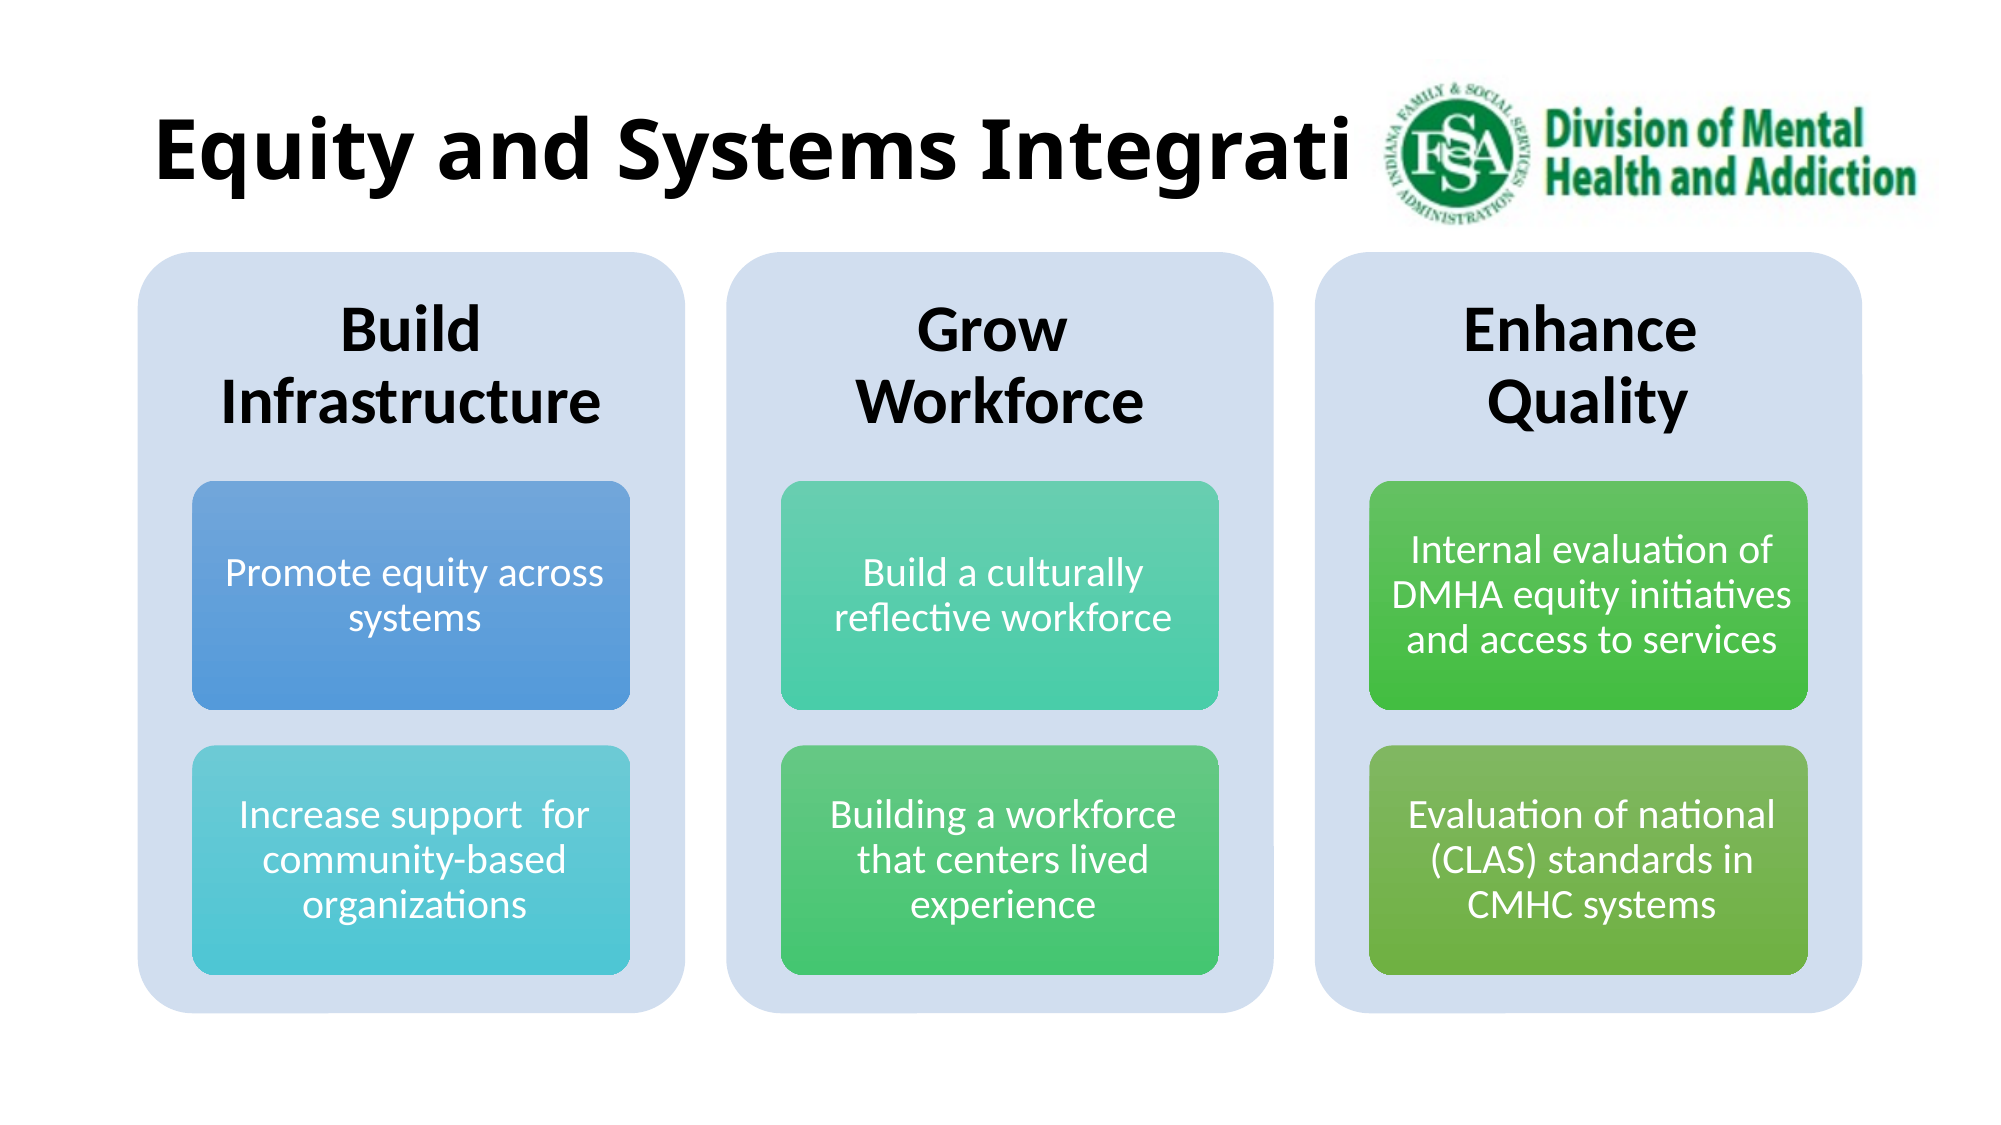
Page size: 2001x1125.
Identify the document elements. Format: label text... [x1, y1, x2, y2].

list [137, 252, 1863, 1014]
picture [1354, 59, 1939, 253]
title Equity and Systems Integration [137, 59, 1354, 246]
